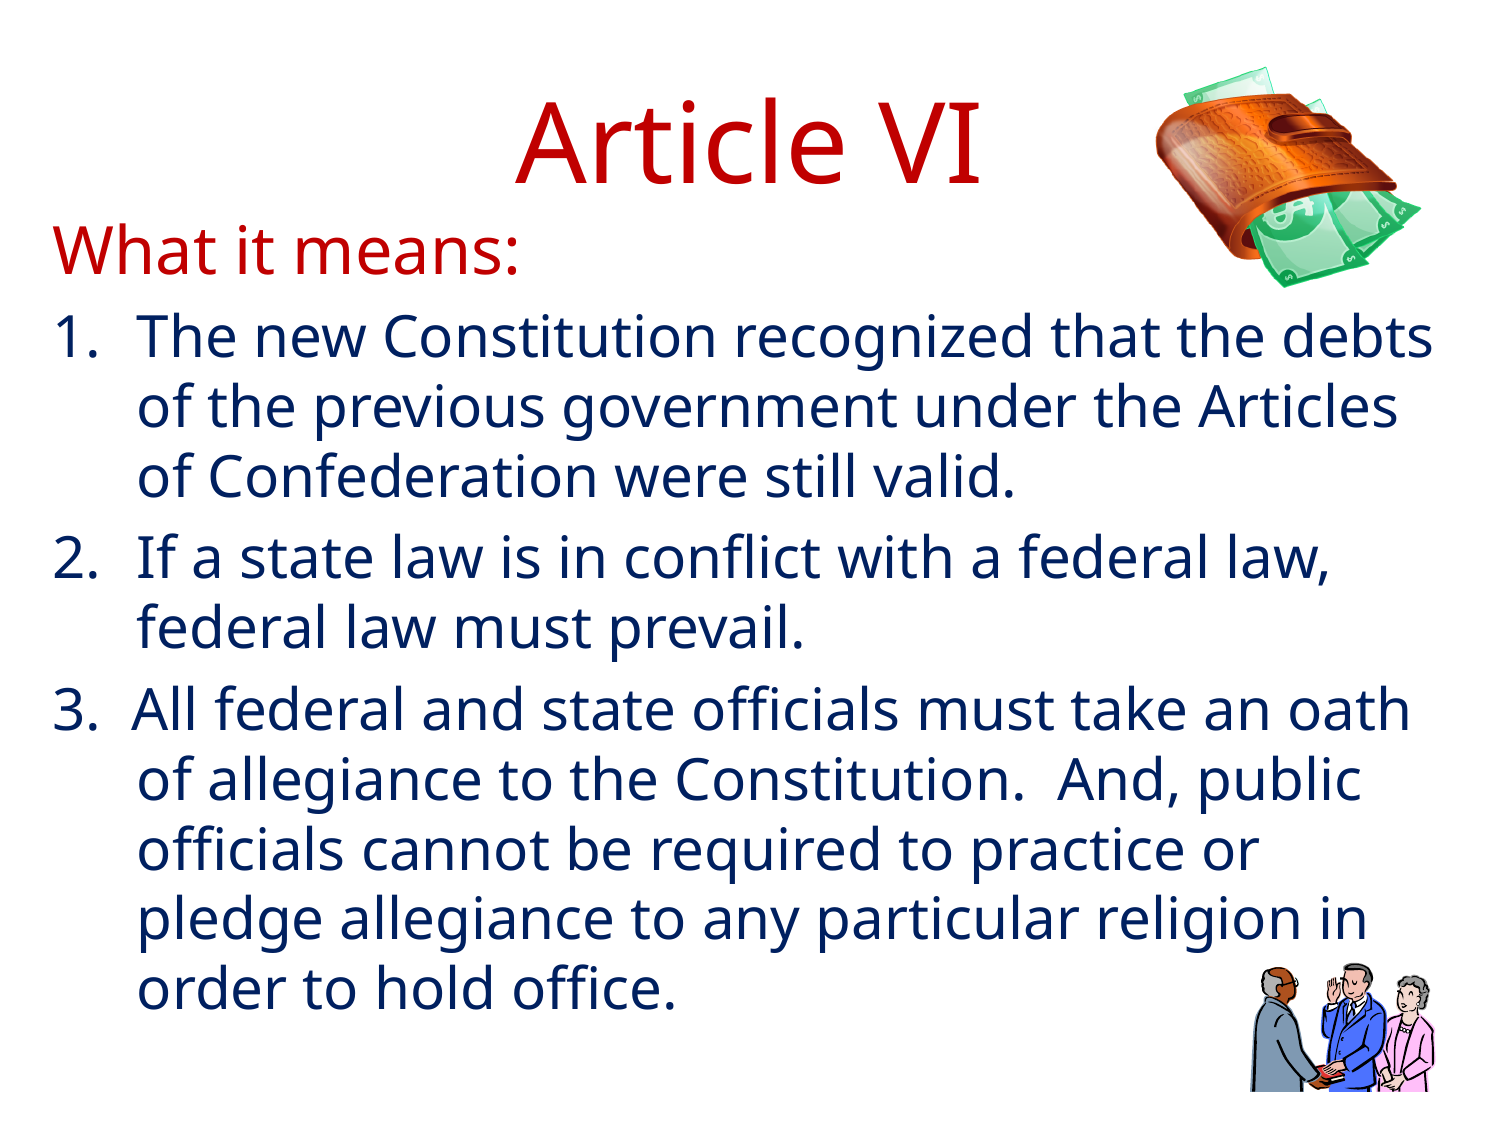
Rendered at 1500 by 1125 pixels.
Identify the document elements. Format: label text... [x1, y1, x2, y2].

title Article VI [75, 45, 1425, 200]
picture [1149, 49, 1426, 313]
list What it means: The new Constitution recognized that the debts of the previous government under the Articles of Confederation were still valid. If a state law is in conflict with a federal law, federal law must prevail. 3. All federal and state officials must take an oath of allegiance to the Constitution. And, public officials cannot be required to practice or pledge allegiance to any particular religion in order to hold office. [37, 200, 1463, 1088]
picture [1249, 962, 1436, 1092]
